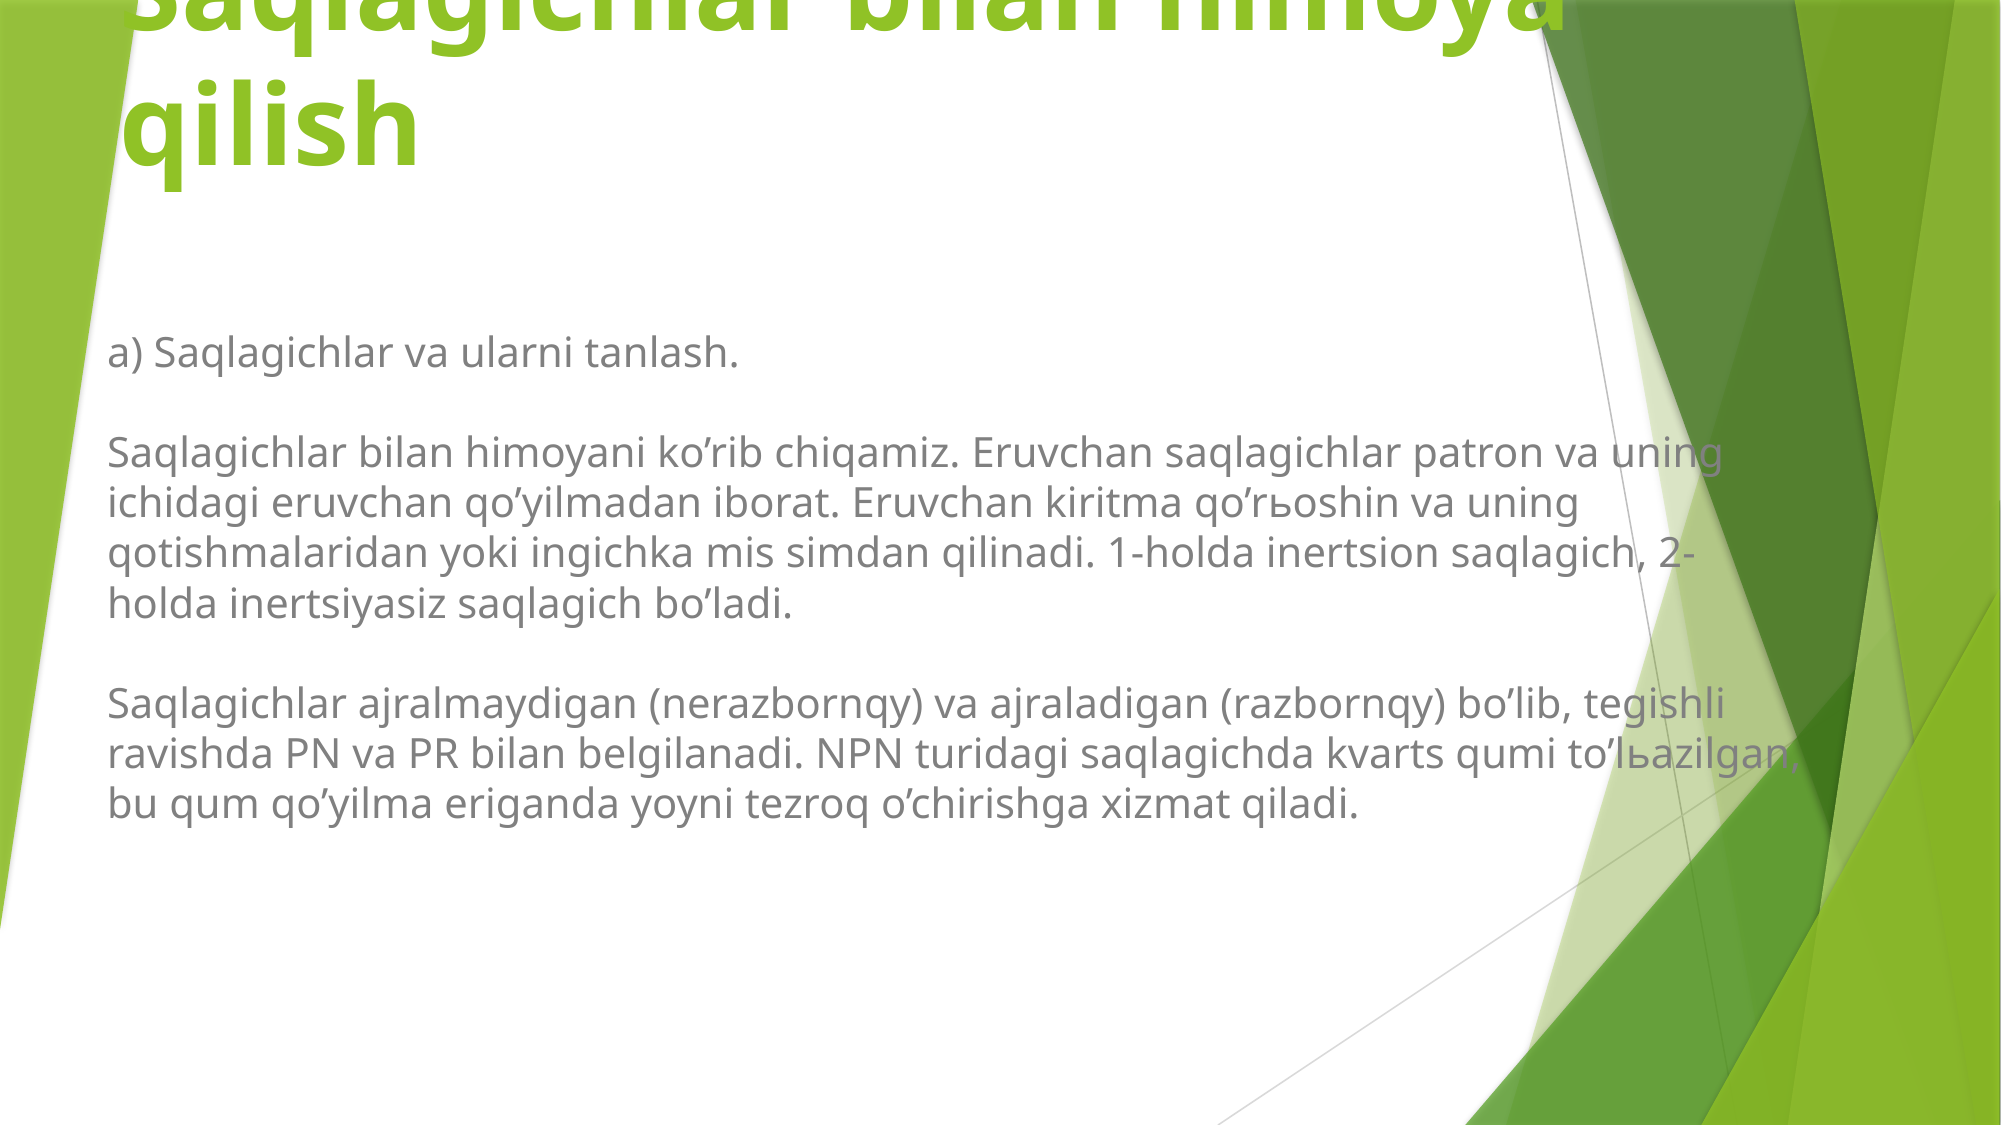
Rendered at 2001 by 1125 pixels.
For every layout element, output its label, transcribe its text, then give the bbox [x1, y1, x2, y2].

subtitle a) Saqlagichlar va ularni tanlash. Saqlagichlar bilan himoyani ko’rib chiqamiz. Eruvchan saqlagichlar patron va uning ichidagi eruvchan qo’yilmadan iborat. Eruvchan kiritma qo’rьoshin va uning qotishmalaridan yoki ingichka mis simdan qilinadi. 1-holda inertsion saqlagich, 2-holda inertsiyasiz saqlagich bo’ladi. Saqlagichlar ajralmaydigan (nerazbornqy) va ajraladigan (razbornqy) bo’lib, tegishli ravishda PN va PR bilan belgilanadi. NPN turidagi saqlagichda kvarts qumi to’lьazilgan, bu qum qo’yilma eriganda yoyni tezroq o’chirishga xizmat qiladi. [92, 318, 1820, 1103]
title Saqlagichlar bilan himoya qilish [104, 53, 1833, 196]
